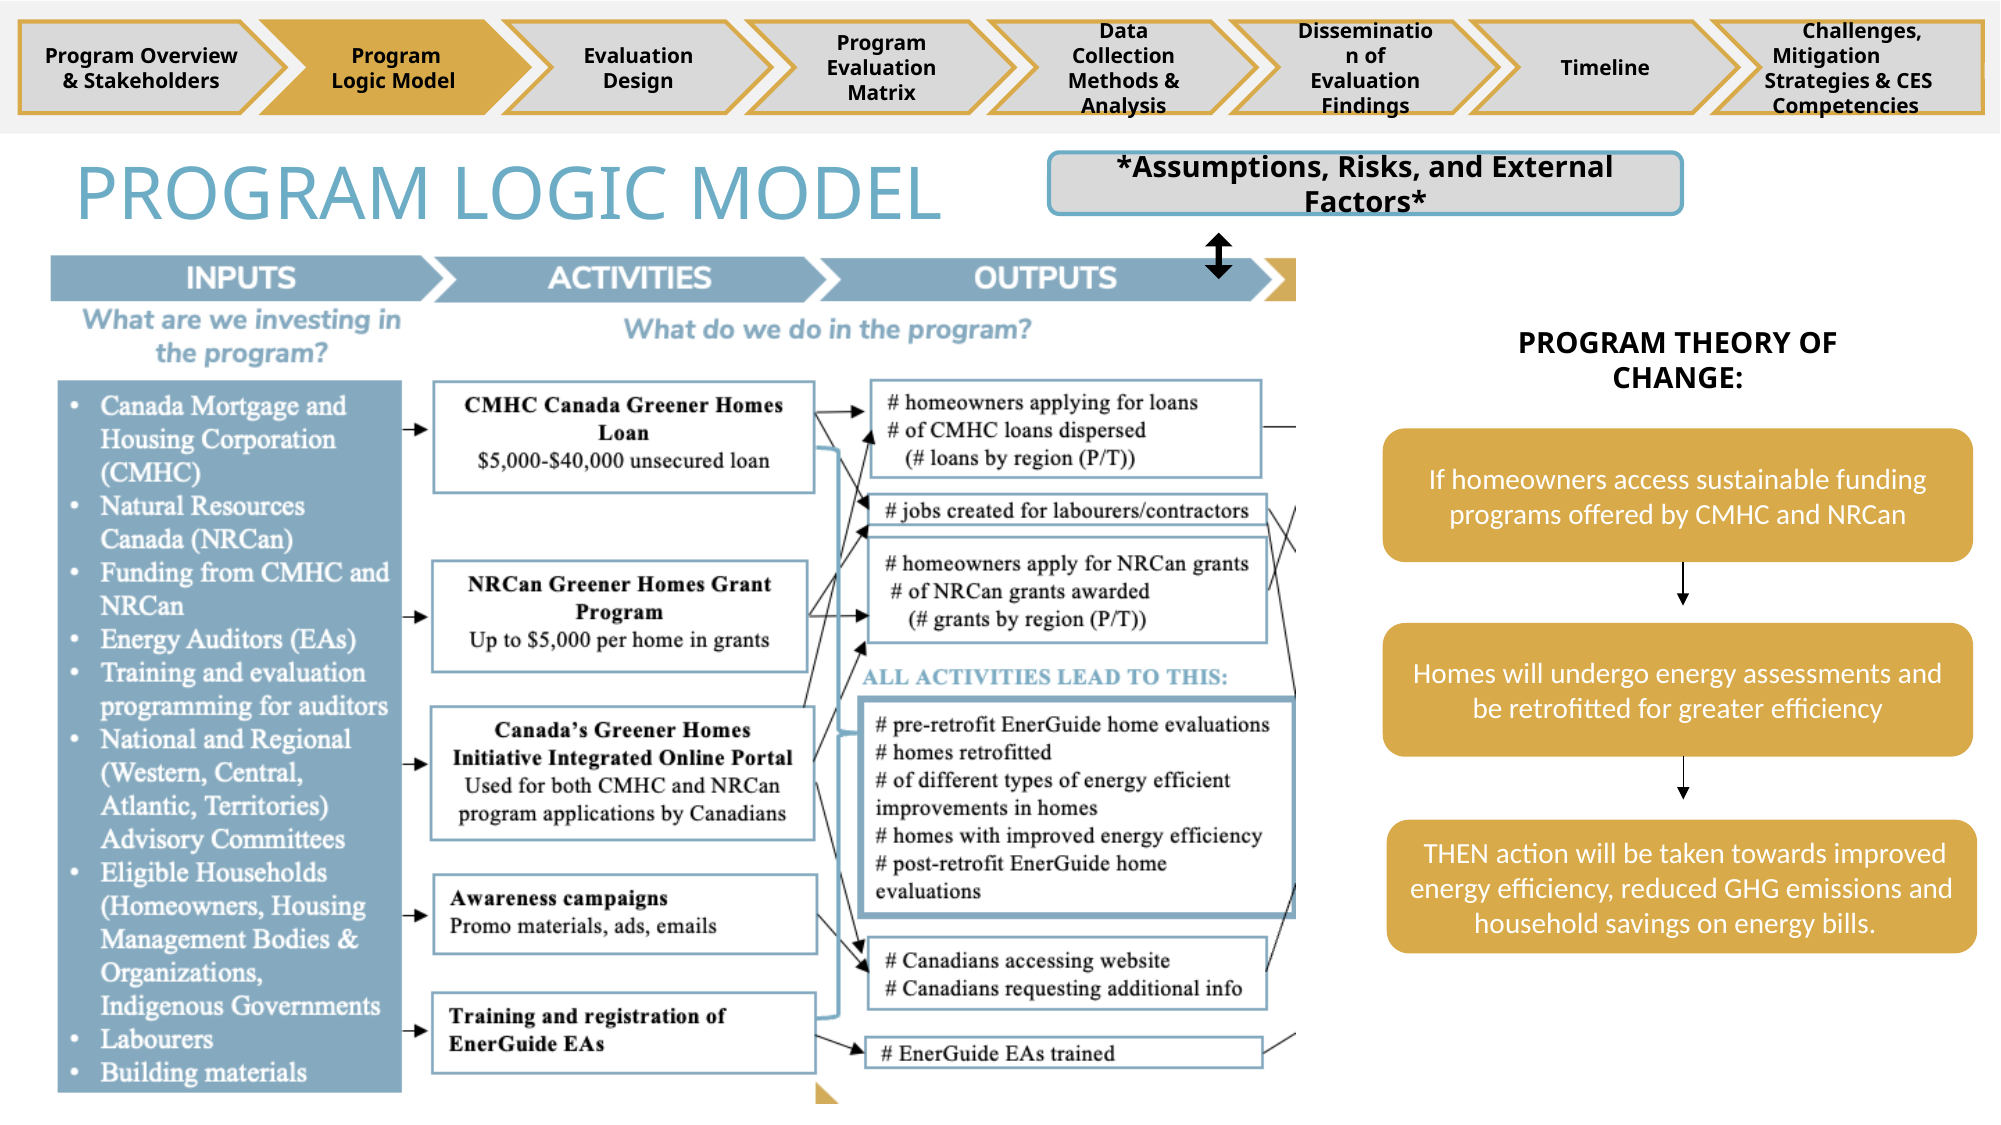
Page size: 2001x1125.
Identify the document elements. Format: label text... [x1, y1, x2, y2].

text_box If homeowners access sustainable funding programs offered by CMHC and NRCan [1381, 427, 1975, 564]
text_box Homes will undergo energy assessments and be retrofitted for greater efficiency [1381, 621, 1975, 758]
picture [44, 243, 1296, 1104]
text_box *Assumptions, Risks, and External Factors* [1048, 151, 1683, 215]
text_box [1206, 231, 1231, 243]
text_box PROGRAM THEORY OF CHANGE: [1484, 317, 1872, 392]
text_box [0, 0, 2000, 134]
text_box PROGRAM LOGIC MODEL [59, 139, 959, 242]
text_box THEN action will be taken towards improved energy efficiency, reduced GHG emissions and household savings on energy bills. [1385, 818, 1979, 955]
